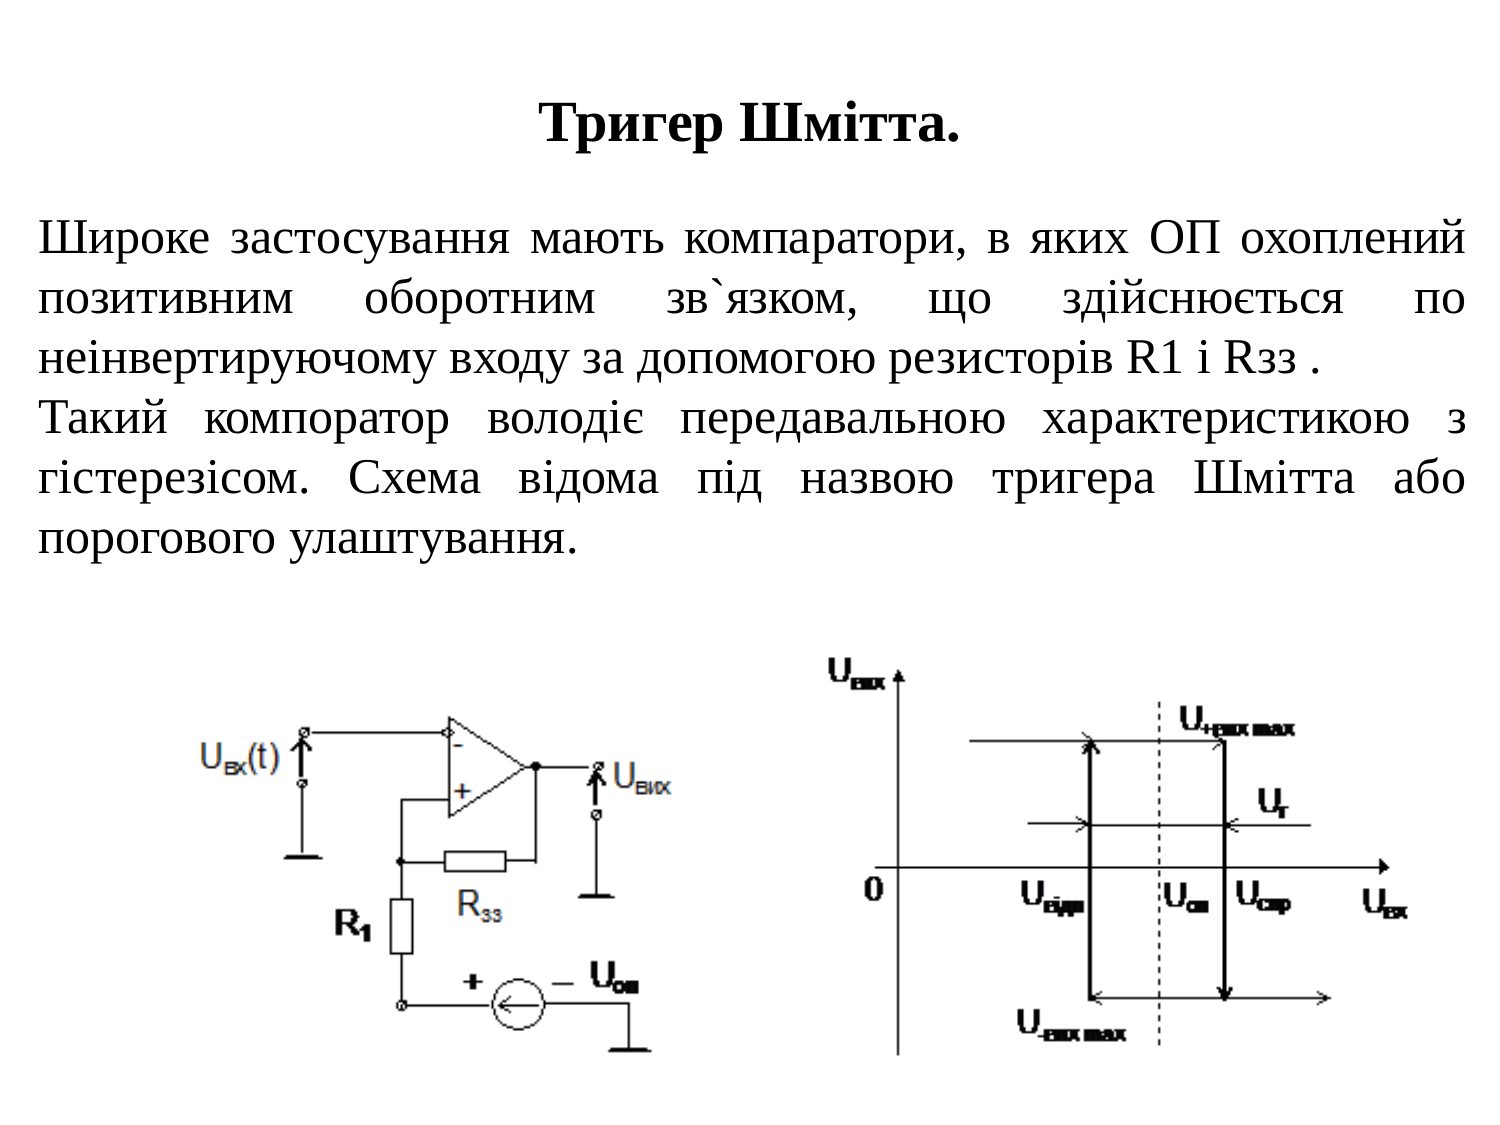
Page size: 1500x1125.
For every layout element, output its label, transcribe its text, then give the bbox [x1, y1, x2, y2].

text_box Тригер Шмітта. [523, 75, 977, 161]
text_box Широке застосування мають компаратори, в яких ОП охоплений позитивним оборотним зв`язком, що здійснюється по неінвертируючому входу за допомогою резисторів R1 i Rзз . Такий компоратор володіє передавальною характеристикою з гістерезісом. Схема відома під назвою тригера Шмітта або порогового улаштування. [23, 196, 1483, 632]
picture [785, 630, 1436, 1095]
picture [29, 574, 718, 1083]
